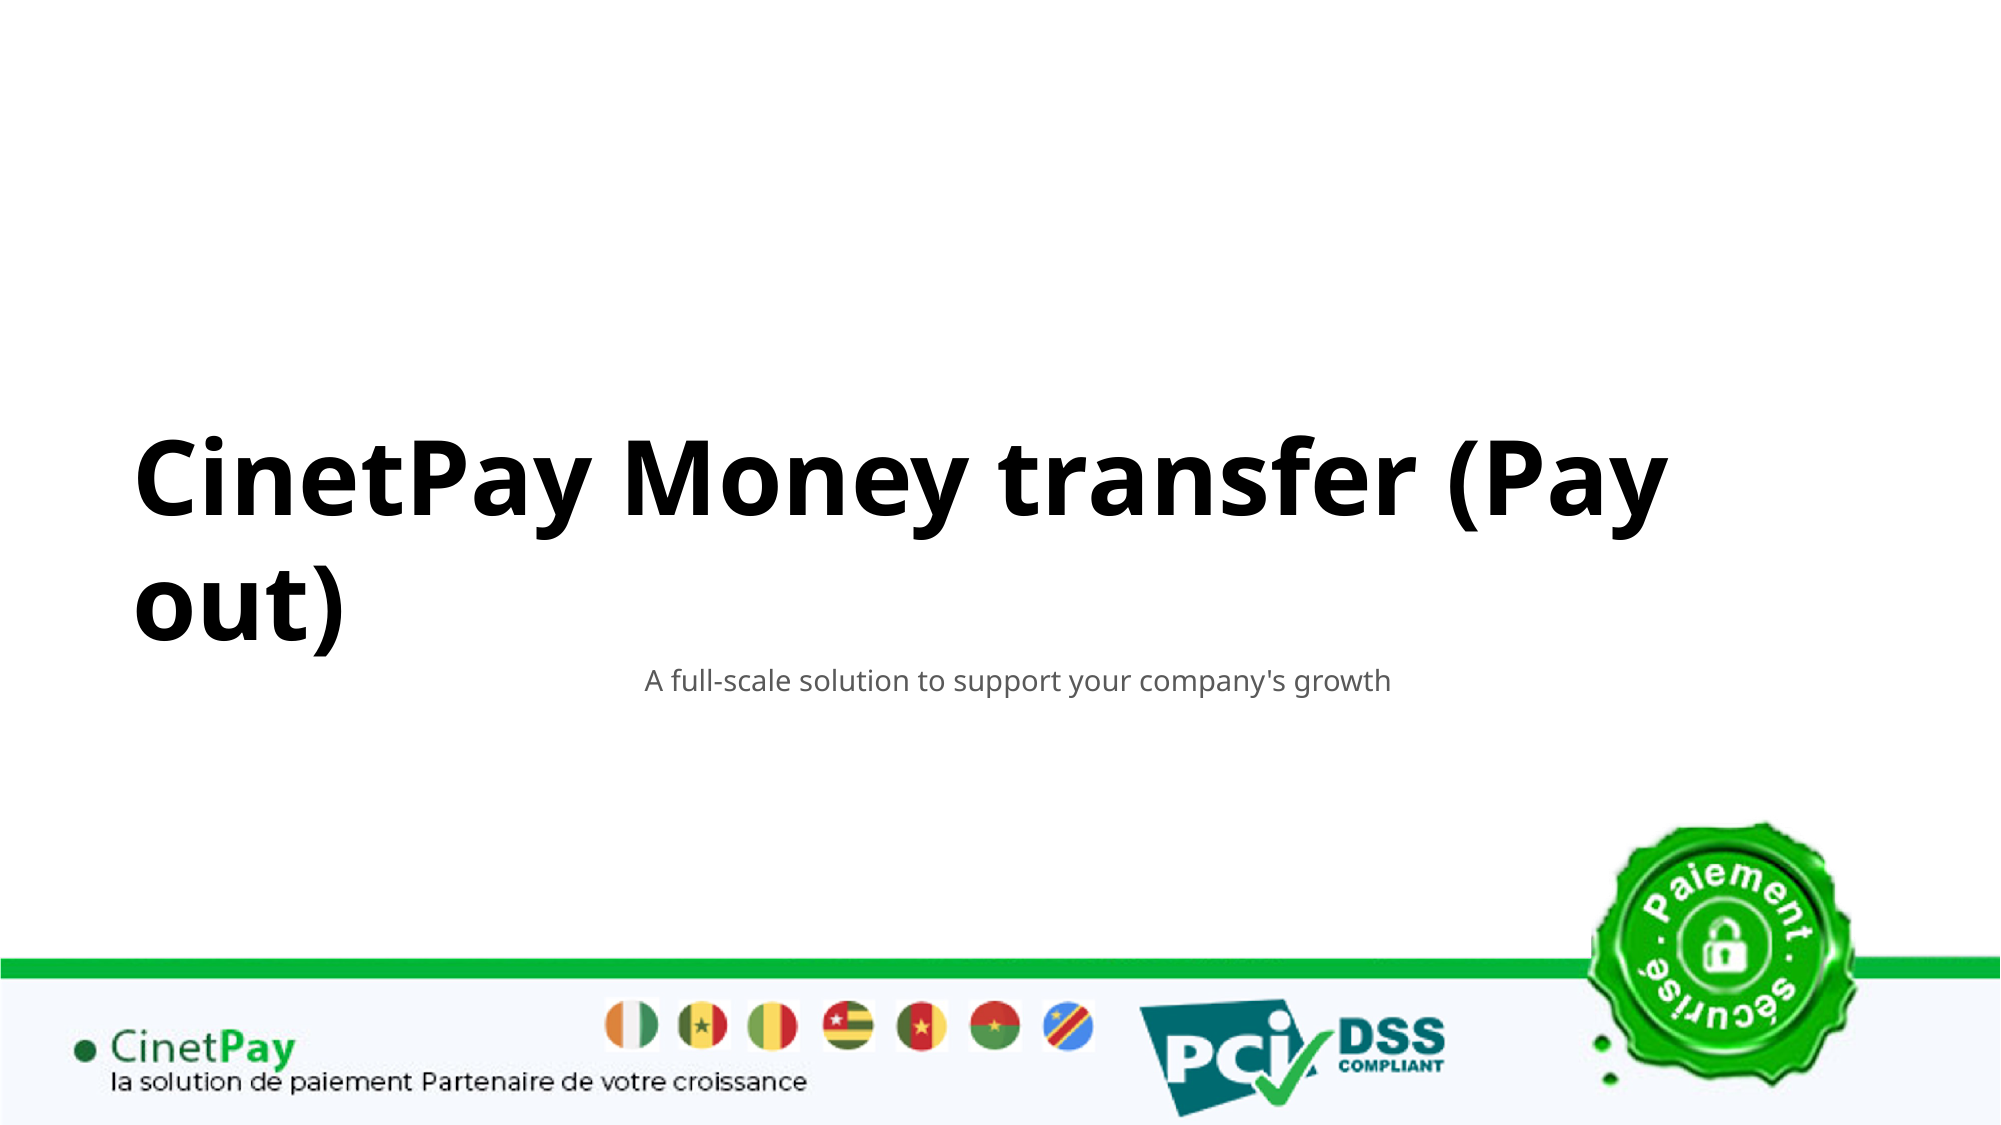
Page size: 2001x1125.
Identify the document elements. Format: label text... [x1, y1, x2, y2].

picture [0, 815, 2000, 1125]
title CinetPay Money transfer (Pay out) A full-scale solution to support your company's growth [129, 409, 1870, 698]
